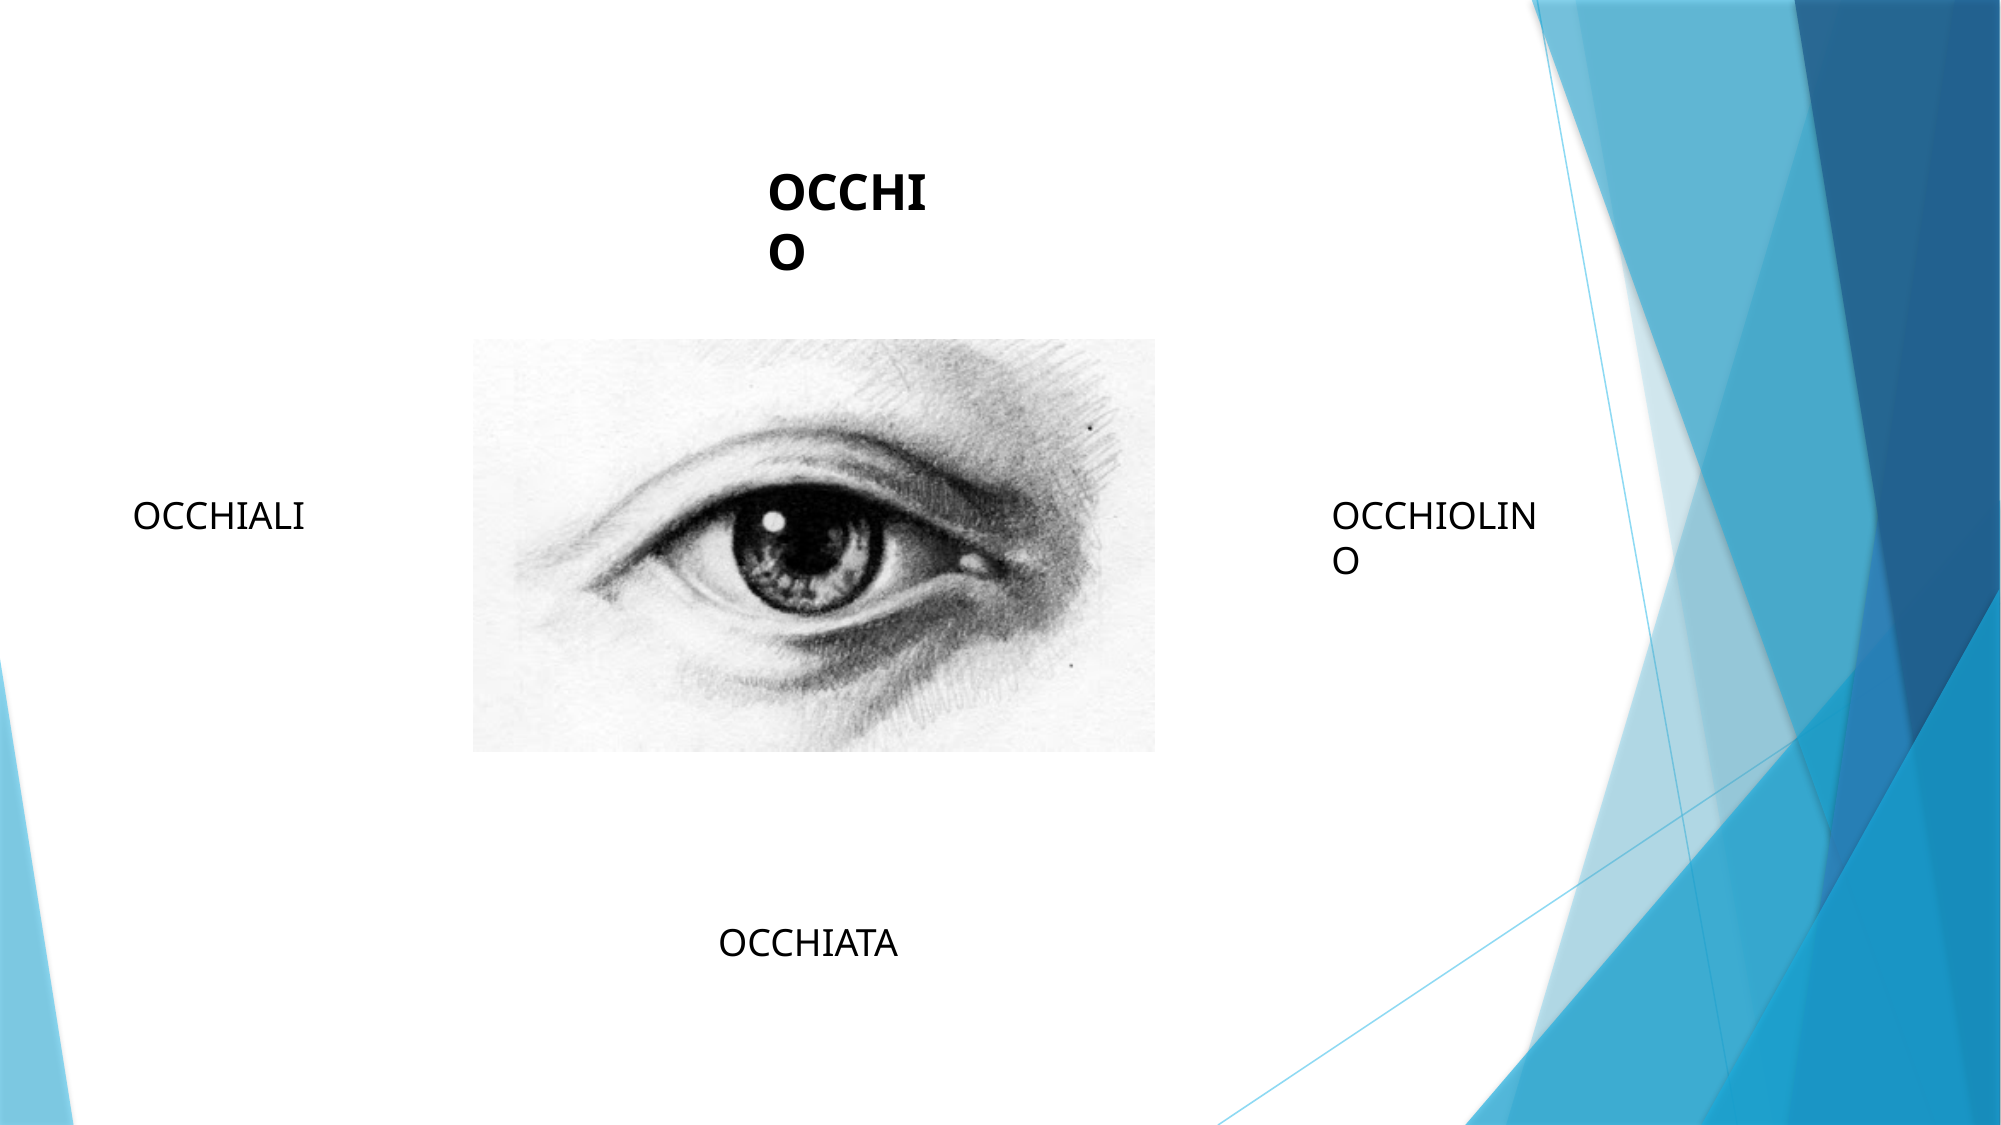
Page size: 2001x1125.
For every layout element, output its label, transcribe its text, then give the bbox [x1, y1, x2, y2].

text_box OCCHIO [752, 153, 981, 288]
text_box OCCHIOLINO [1316, 484, 1578, 590]
text_box OCCHIALI [117, 484, 332, 545]
picture [473, 339, 1155, 753]
text_box OCCHIATA [703, 911, 925, 971]
